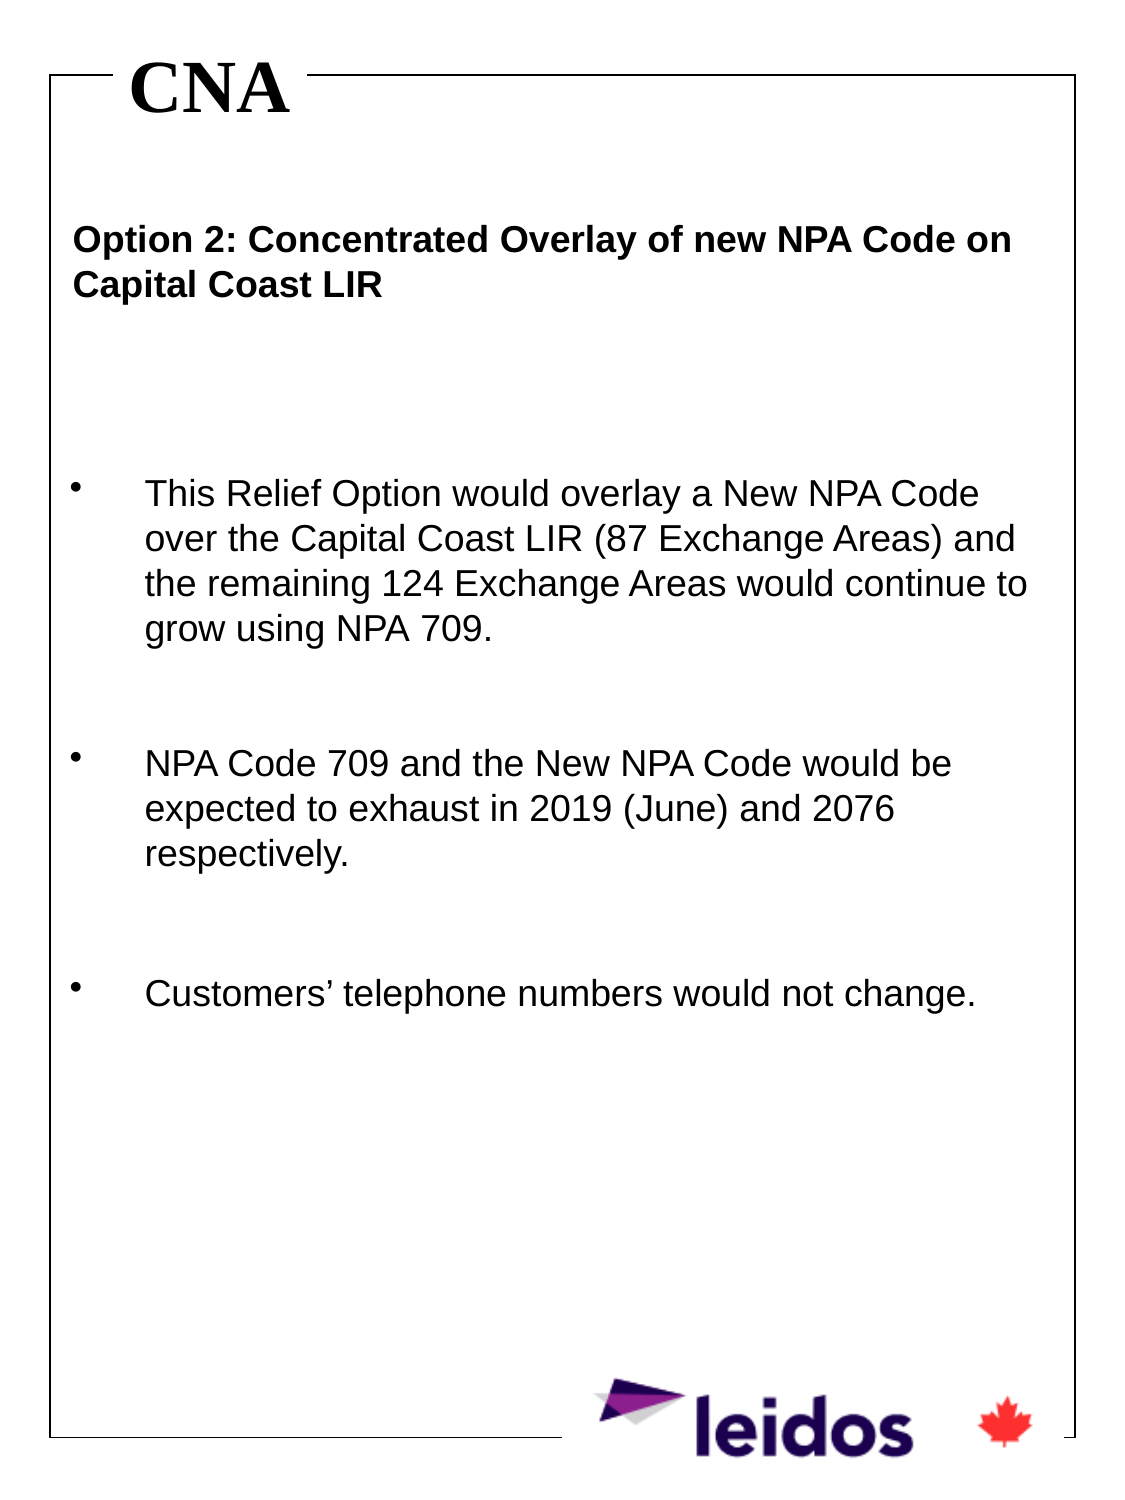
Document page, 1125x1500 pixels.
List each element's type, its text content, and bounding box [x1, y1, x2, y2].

text_box This Relief Option would overlay a New NPA Code over the Capital Coast LIR (87 Exchange Areas) and the remaining 124 Exchange Areas would continue to grow using NPA 709. NPA Code 709 and the New NPA Code would be expected to exhaust in 2019 (June) and 2076 respectively. Customers’ telephone numbers would not change. [54, 383, 1071, 1317]
picture [562, 1348, 1064, 1488]
title Option 2: Concentrated Overlay of new NPA Code on Capital Coast LIR [57, 194, 1074, 325]
